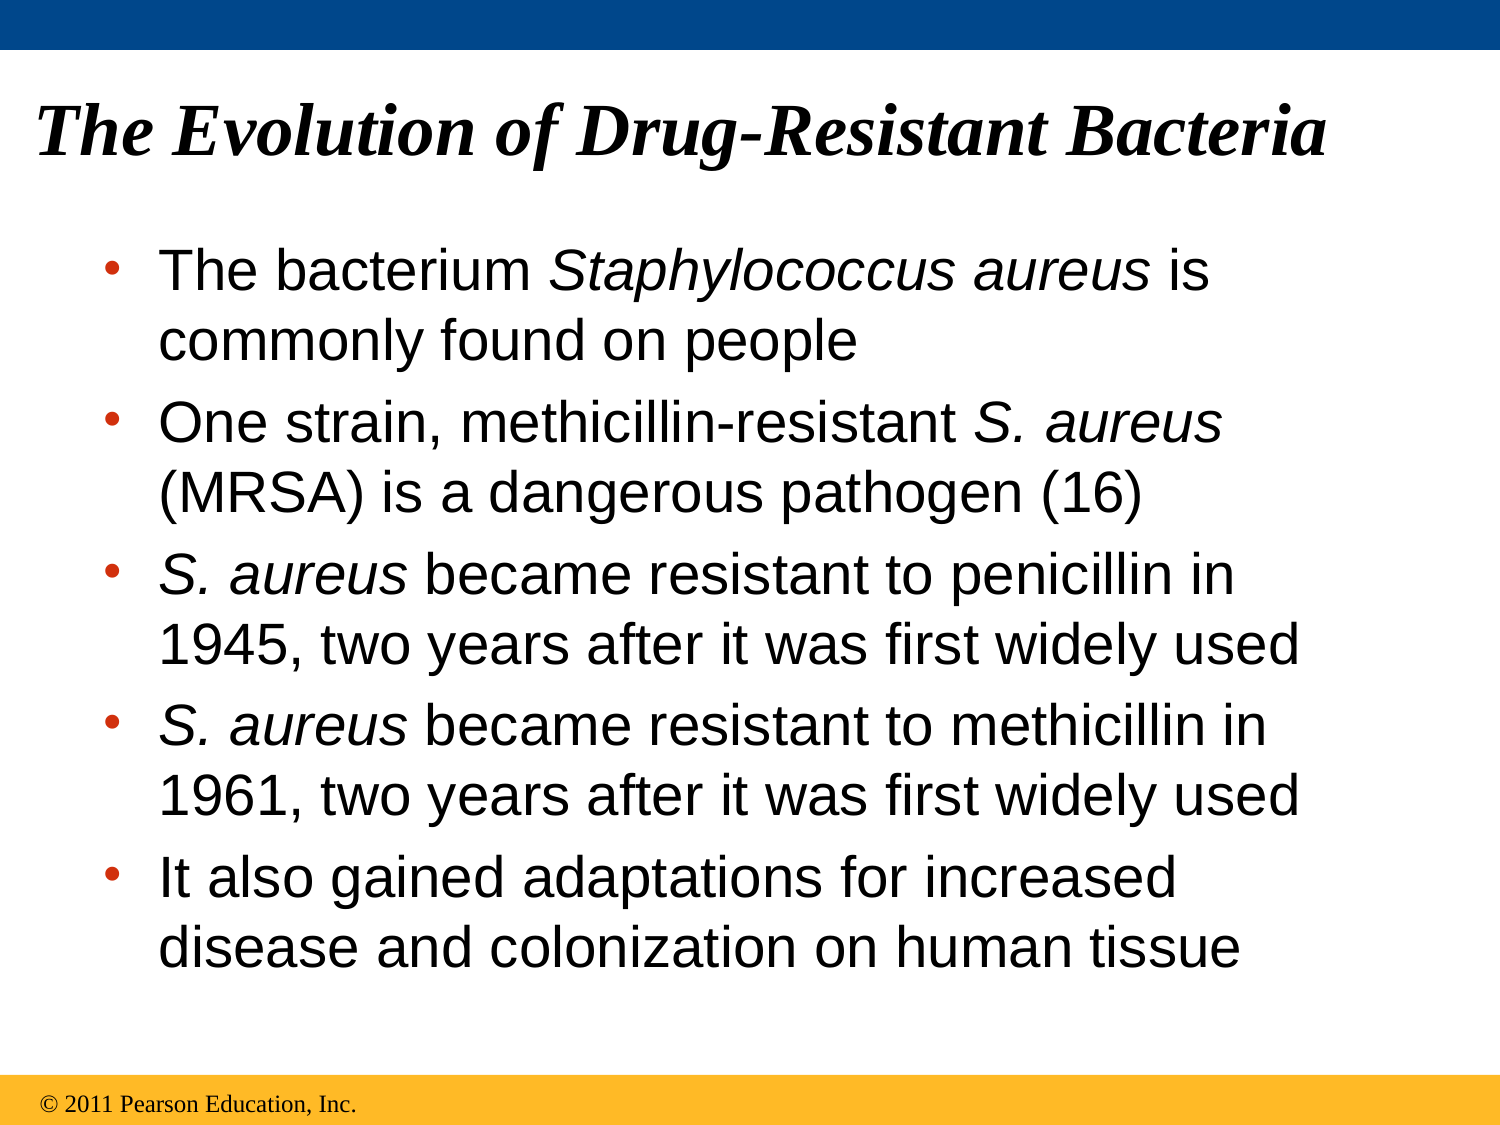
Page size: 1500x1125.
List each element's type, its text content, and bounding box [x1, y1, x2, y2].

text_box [0, 1074, 1500, 1125]
text_box [0, 0, 1500, 50]
title The Evolution of Drug-Resistant Bacteria [18, 83, 1420, 167]
list The bacterium Staphylococcus aureus is commonly found on people One strain, methicillin-resistant S. aureus (MRSA) is a dangerous pathogen (16) S. aureus became resistant to penicillin in 1945, two years after it was first widely used S. aureus became resistant to methicillin in 1961, two years after it was first widely used It also gained adaptations for increased disease and colonization on human tissue [87, 224, 1401, 1003]
